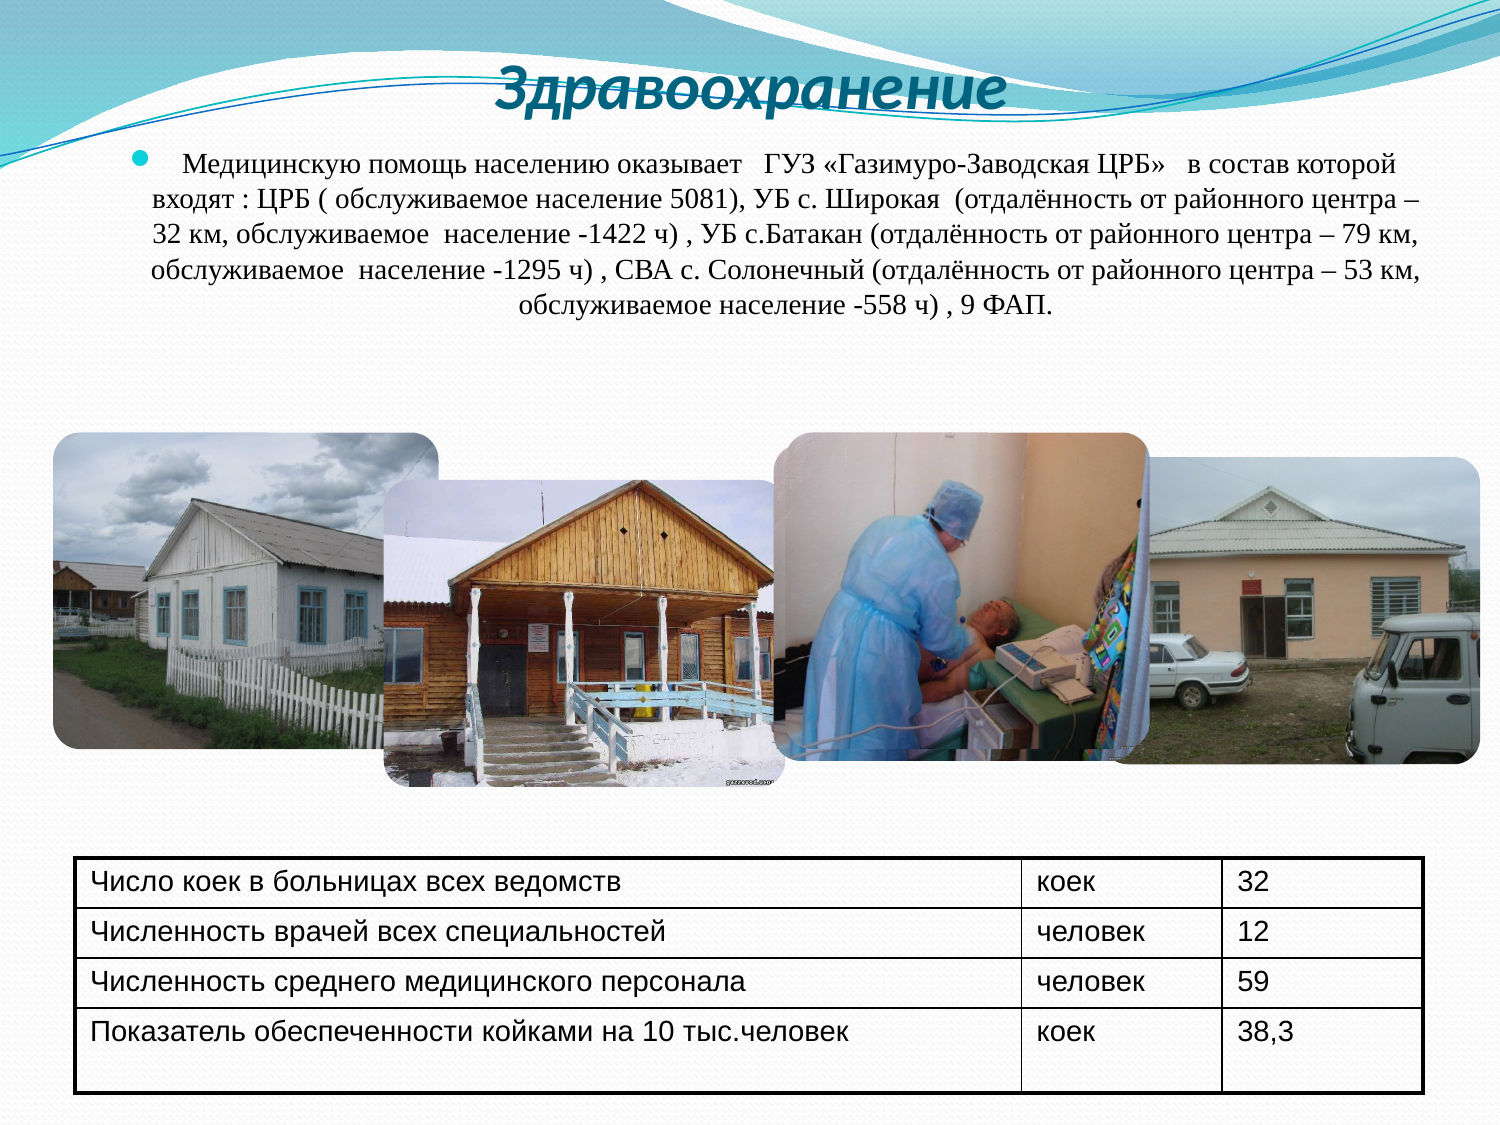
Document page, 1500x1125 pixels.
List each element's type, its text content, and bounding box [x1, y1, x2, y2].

table_header 32 [1223, 860, 1421, 907]
picture [52, 432, 786, 788]
table_header коек [1022, 860, 1221, 907]
table_cell 12 [1223, 909, 1421, 957]
table_cell человек [1022, 909, 1221, 957]
table_cell Численность среднего медицинского персонала [77, 959, 1021, 1007]
picture [773, 444, 1139, 762]
text_box [1206, 904, 1306, 956]
table_cell человек [1022, 959, 1221, 1007]
list Медицинскую помощь населению оказывает ГУЗ «Газимуро-Заводская ЦРБ» в состав которой входят : ЦРБ ( обслуживаемое население 5081), УБ с. Широкая (отдалённость от районного центра – 32 км, обслуживаемое население -1422 ч) , УБ с.Батакан (отдалённость от районного центра – 79 км, обслуживаемое население -1295 ч) , СВА с. Солонечный (отдалённость от районного центра – 53 км, обслуживаемое население -558 ч) , 9 ФАП. [88, 137, 1439, 338]
table_cell коек [1022, 1009, 1221, 1091]
table_cell 38,3 [1223, 1009, 1421, 1091]
table_cell Численность врачей всех специальностей [77, 909, 1021, 957]
table_cell Показатель обеспеченности койками на 10 тыс.человек [77, 1009, 1021, 1091]
picture [785, 432, 1150, 750]
table_cell 59 [1223, 959, 1421, 1007]
table_header Число коек в больницах всех ведомств [77, 860, 1021, 907]
picture [1142, 456, 1481, 765]
title Здравоохранение [76, 30, 1427, 123]
